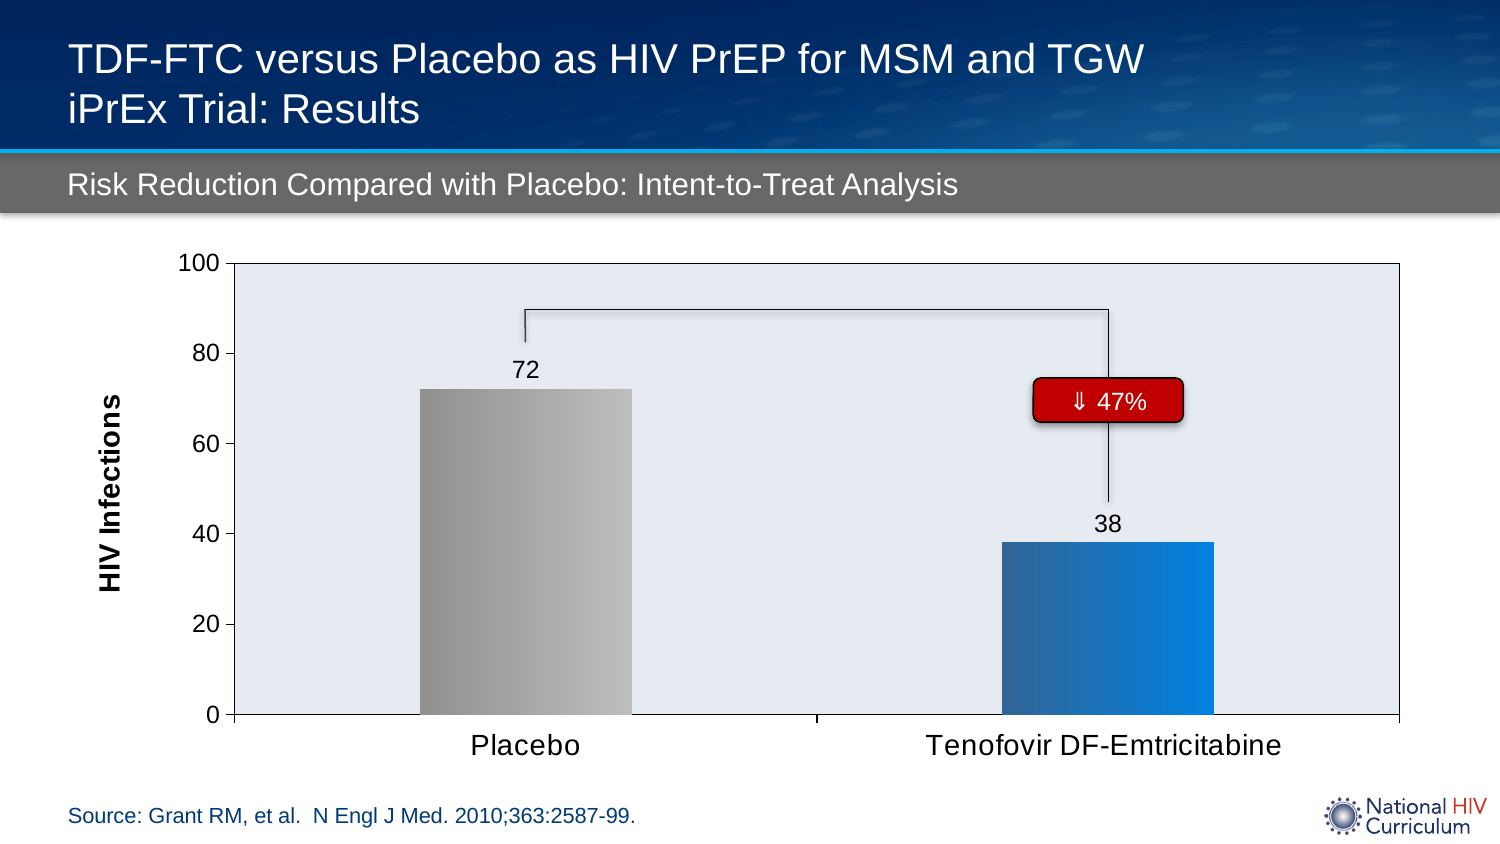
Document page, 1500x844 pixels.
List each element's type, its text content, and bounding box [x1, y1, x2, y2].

list Risk Reduction Compared with Placebo: Intent-to-Treat Analysis [52, 154, 1448, 211]
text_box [524, 308, 1109, 503]
list Source: Grant RM, et al. N Engl J Med. 2010;363:2587-99. [53, 795, 1261, 835]
title TDF-FTC versus Placebo as HIV PrEP for MSM and TGW iPrEx Trial: Results [53, 14, 1447, 149]
chart [75, 230, 1427, 772]
picture [1324, 797, 1362, 835]
picture [0, 0, 1500, 148]
